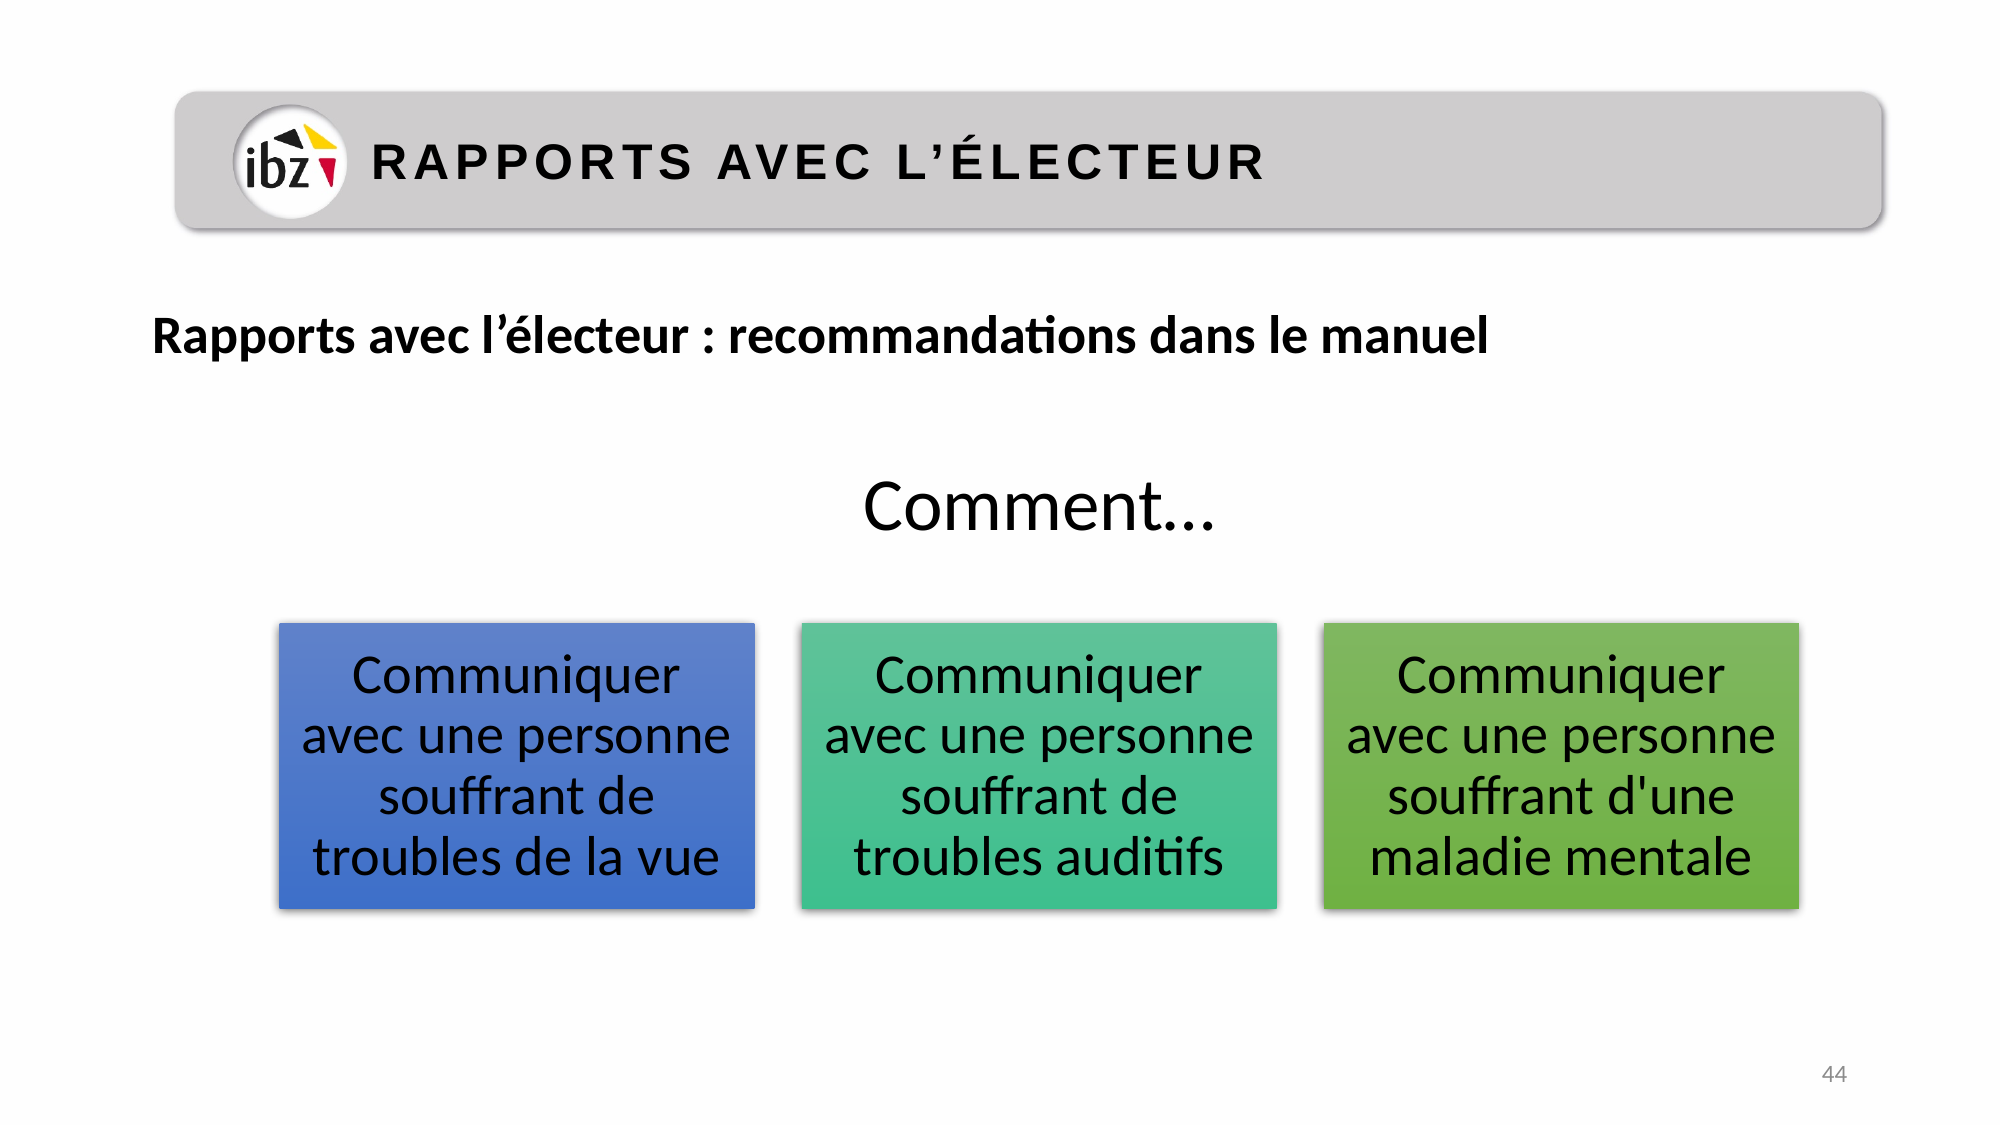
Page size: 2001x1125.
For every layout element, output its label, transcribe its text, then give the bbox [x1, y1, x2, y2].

picture [168, 85, 1894, 241]
slide_number 44 [1412, 1042, 1863, 1103]
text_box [279, 571, 1799, 961]
list Rapports avec l’électeur : recommandations dans le manuel Comment… [137, 299, 1942, 1043]
